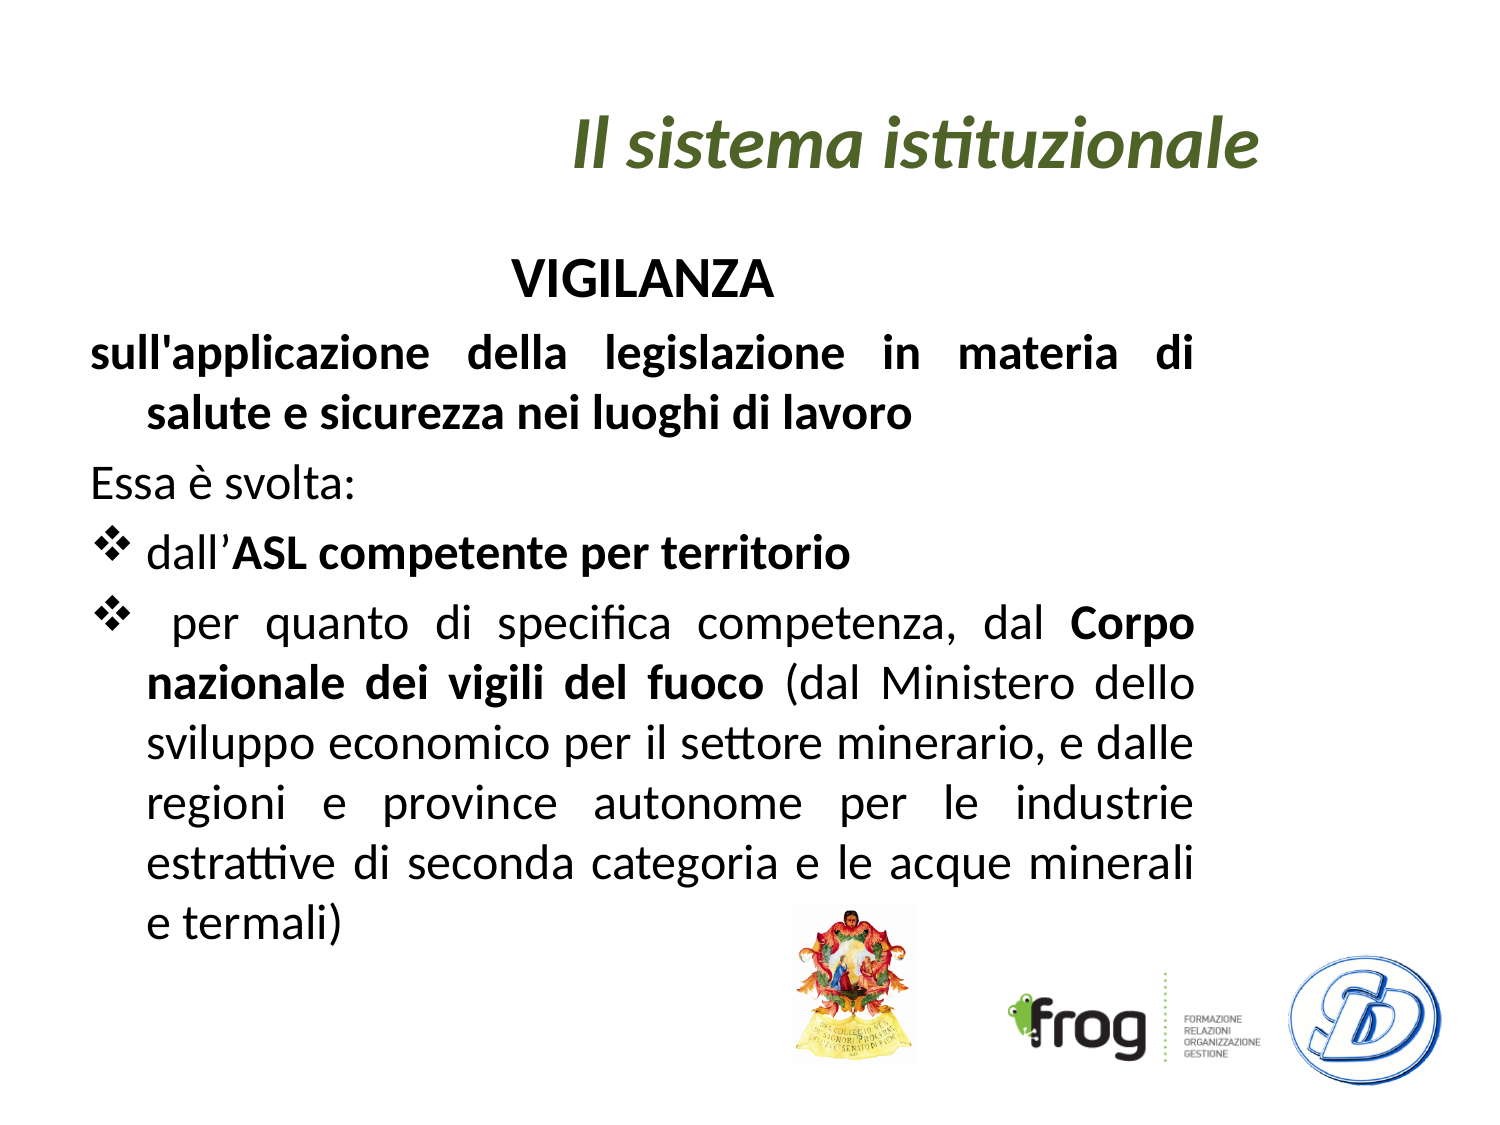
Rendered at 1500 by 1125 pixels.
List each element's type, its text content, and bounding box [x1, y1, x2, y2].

title Il sistema istituzionale [407, 44, 1426, 233]
picture [1269, 928, 1448, 1096]
list VIGILANZA sull'applicazione della legislazione in materia di salute e sicurezza nei luoghi di lavoro Essa è svolta: dall’ASL competente per territorio per quanto di specifica competenza, dal Corpo nazionale dei vigili del fuoco (dal Ministero dello sviluppo economico per il settore minerario, e dalle regioni e province autonome per le industrie estrattive di seconda categoria e le acque minerali e termali) [74, 231, 1211, 1006]
picture [1007, 970, 1261, 1062]
picture [792, 904, 917, 1065]
